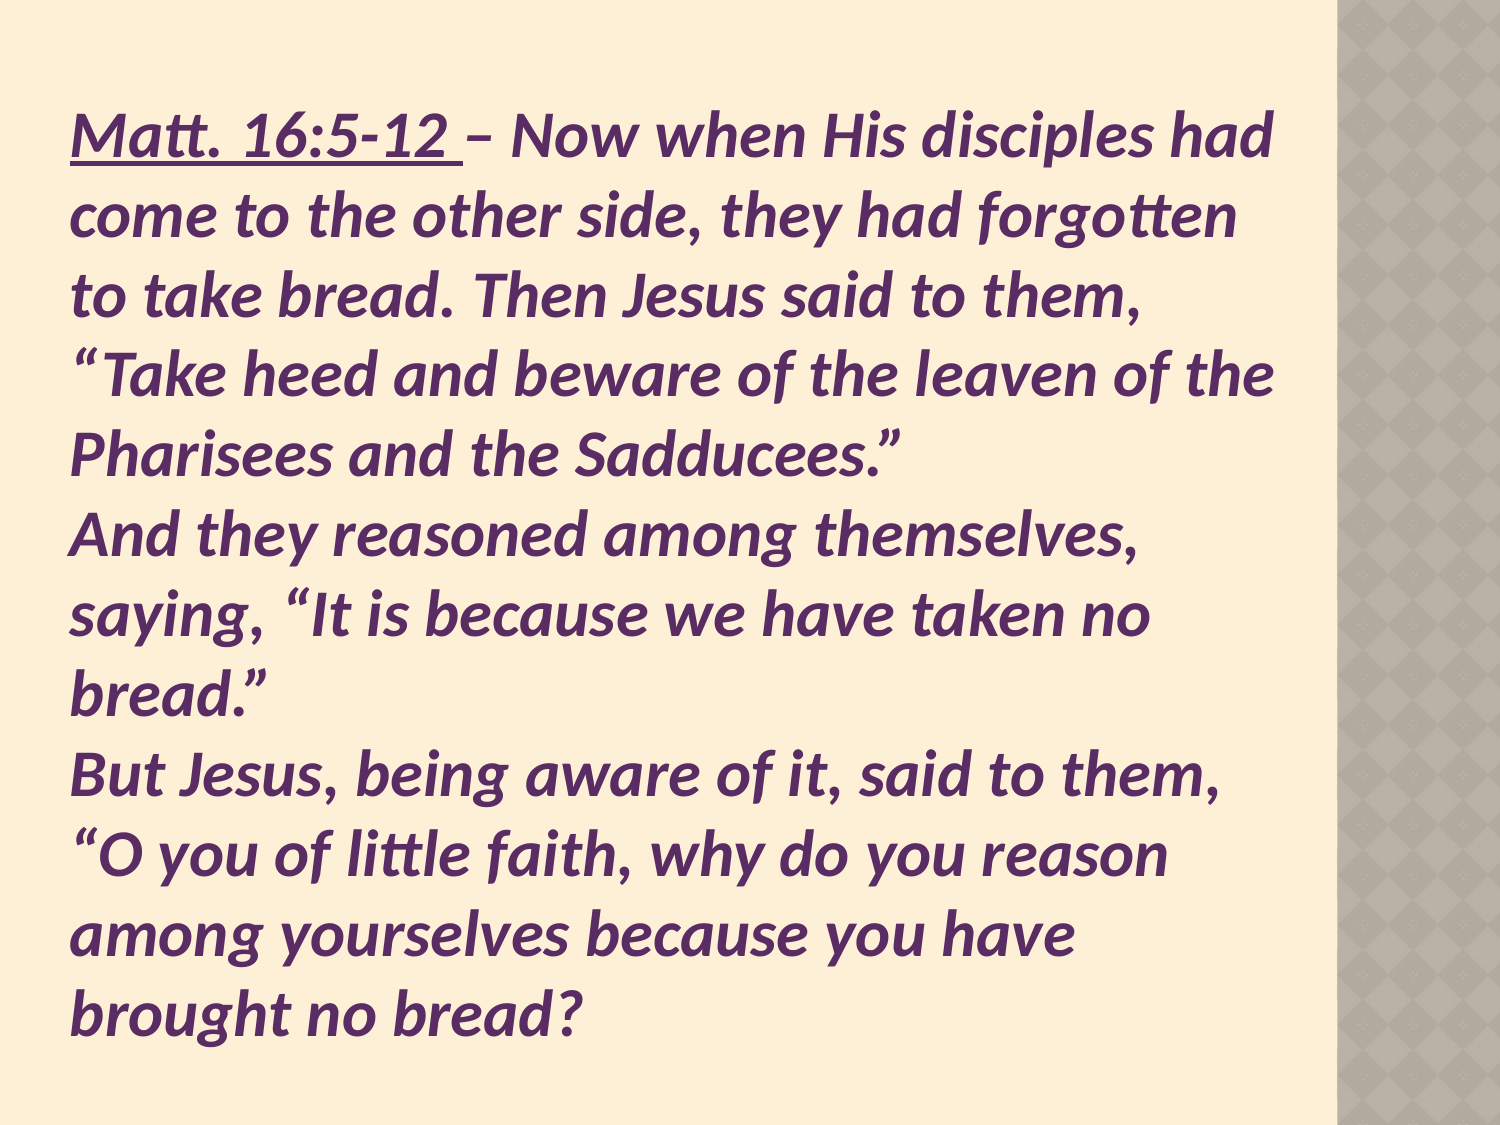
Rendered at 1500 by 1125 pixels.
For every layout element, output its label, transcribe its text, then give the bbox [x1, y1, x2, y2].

title Matt. 16:5-12 – Now when His disciples had come to the other side, they had forgotten to take bread. Then Jesus said to them, “Take heed and beware of the leaven of the Pharisees and the Sadducees.” And they reasoned among themselves, saying, “It is because we have taken no bread.” But Jesus, being aware of it, said to them, “O you of little faith, why do you reason among yourselves because you have brought no bread? [62, 37, 1300, 1050]
